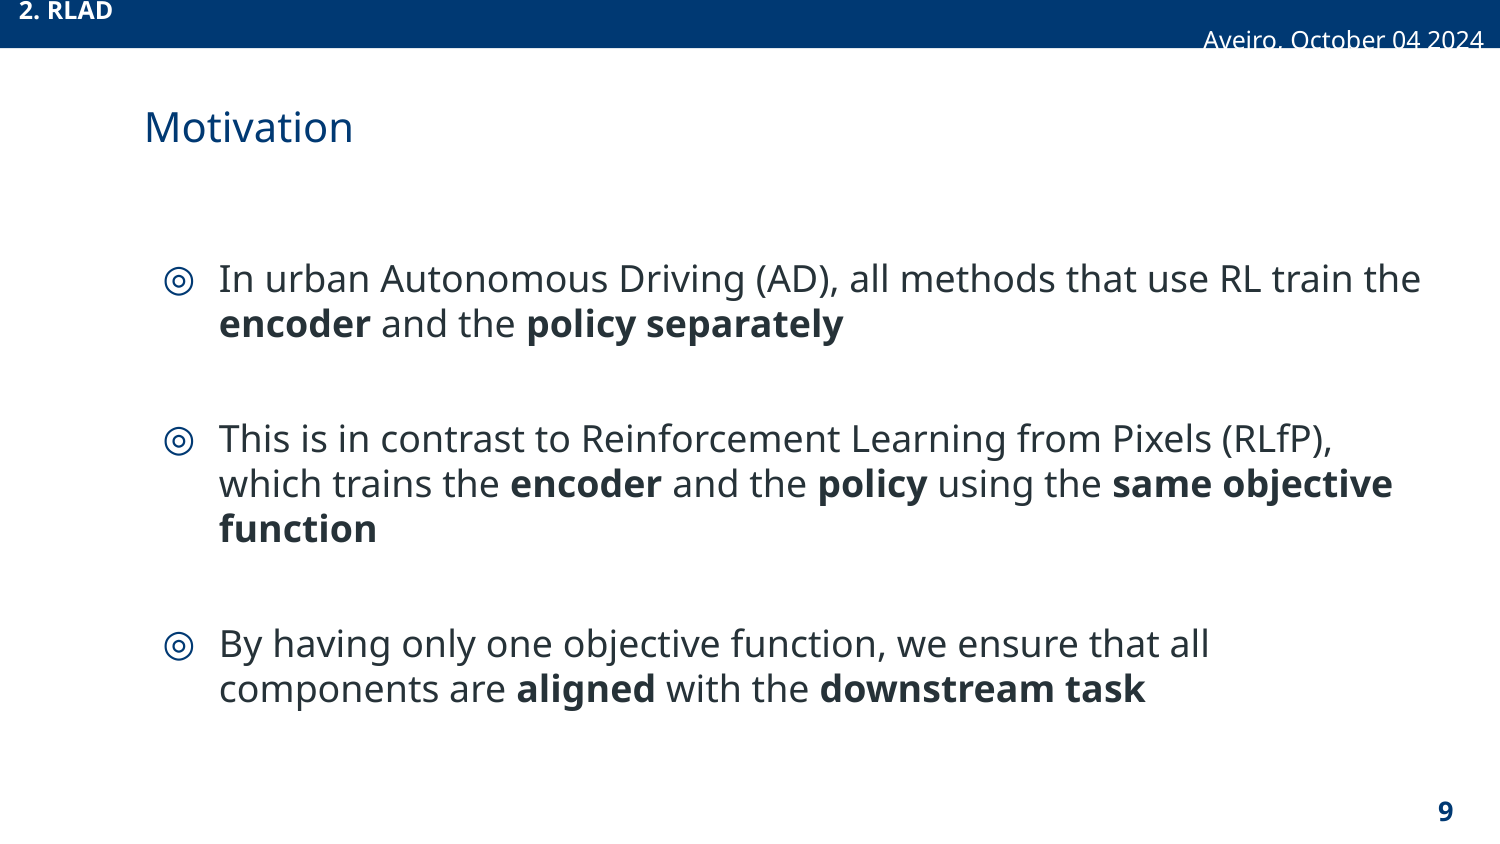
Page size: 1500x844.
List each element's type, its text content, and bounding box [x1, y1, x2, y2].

list In urban Autonomous Driving (AD), all methods that use RL train the encoder and the policy separately This is in contrast to Reinforcement Learning from Pixels (RLfP), which trains the encoder and the policy using the same objective function By having only one objective function, we ensure that all components are aligned with the downstream task [128, 239, 1453, 363]
text_box 2. RLAD Aveiro, October 04 2024 [0, 0, 1500, 49]
title Motivation [128, 50, 1372, 166]
slide_number ‹#› [1378, 779, 1469, 844]
